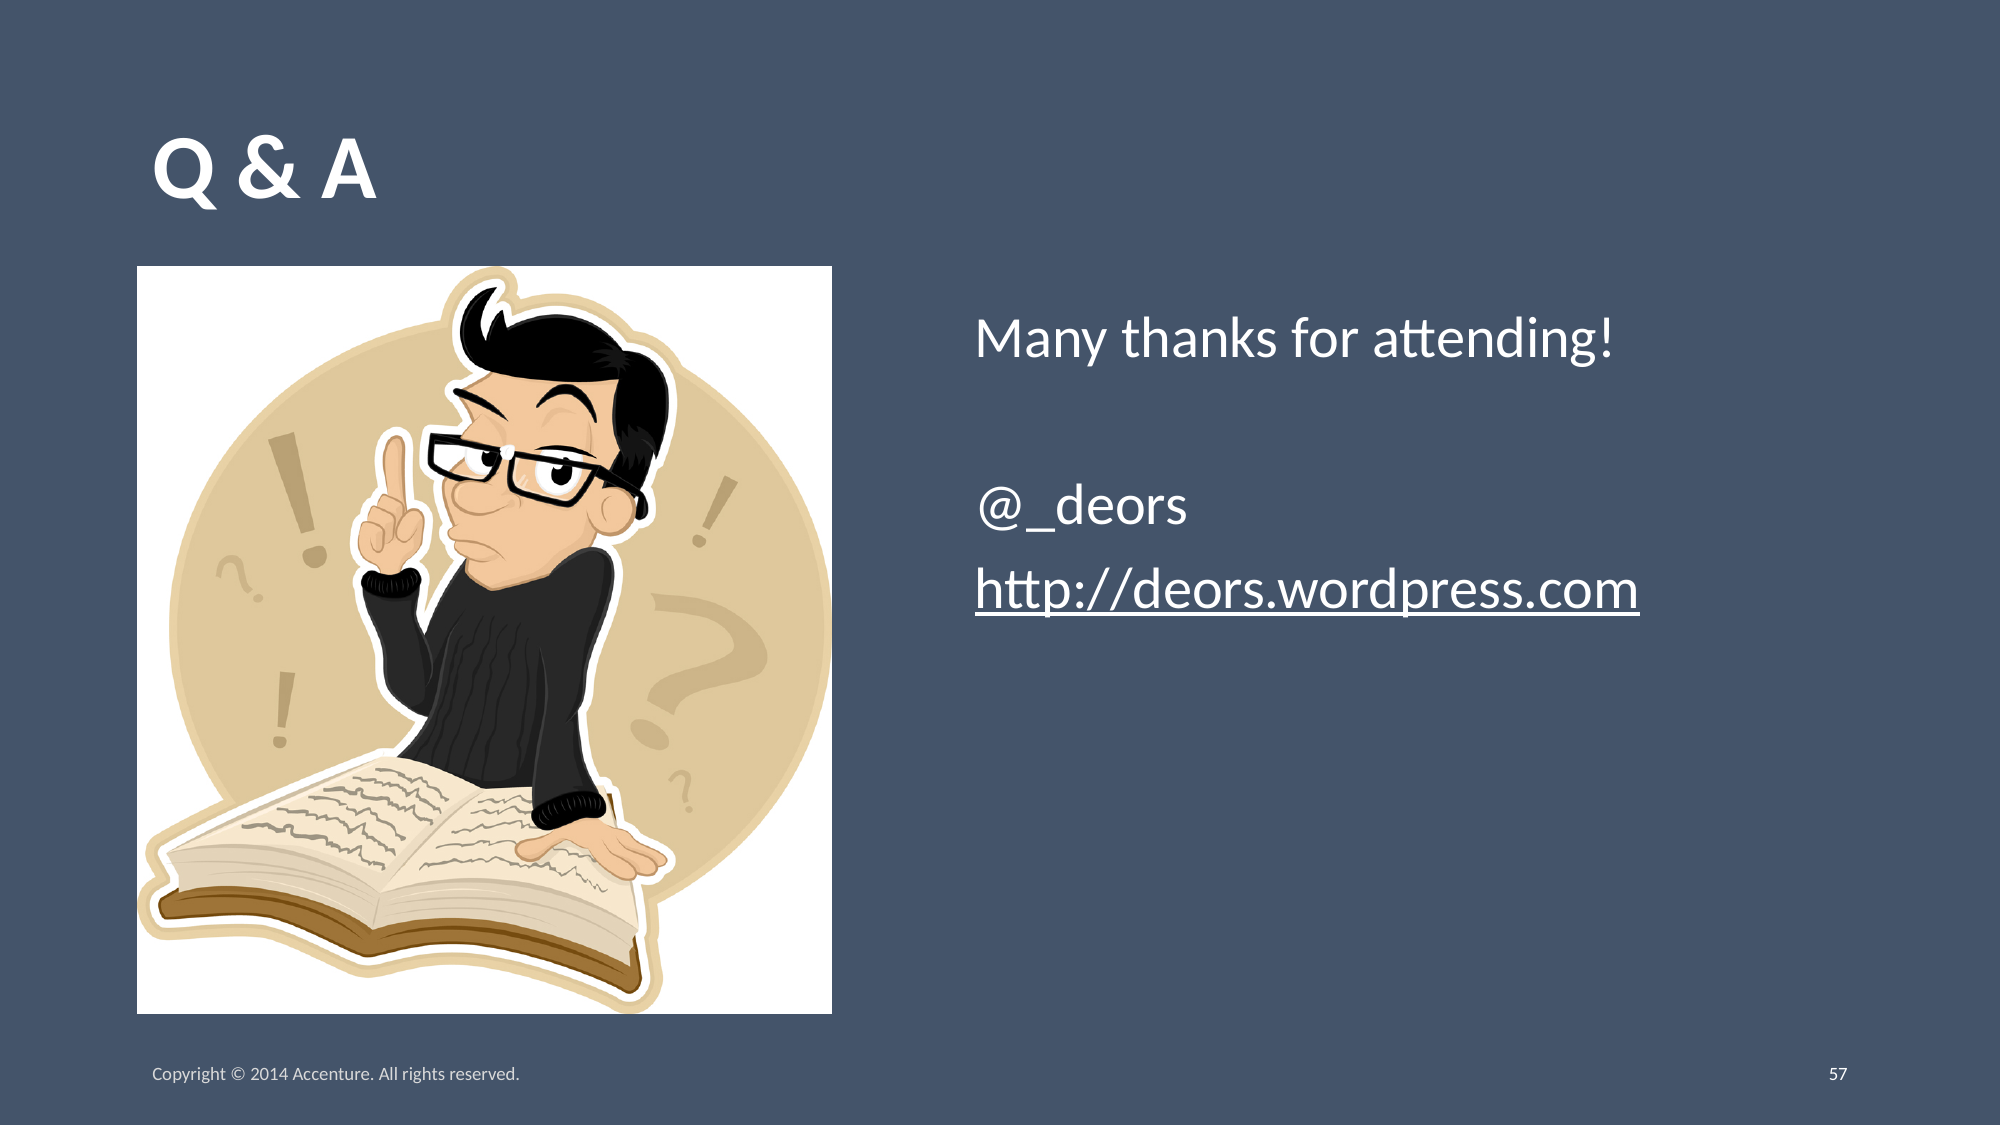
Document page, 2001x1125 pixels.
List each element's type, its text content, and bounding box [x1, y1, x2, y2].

slide_number 56 [1412, 1042, 1863, 1103]
title Q & A [137, 59, 1863, 278]
footer Copyright © 2014 Accenture. All rights reserved. [137, 1042, 813, 1103]
list Many thanks for attending! @_deors http://deors.wordpress.com [959, 299, 1863, 1014]
picture [137, 266, 832, 1014]
